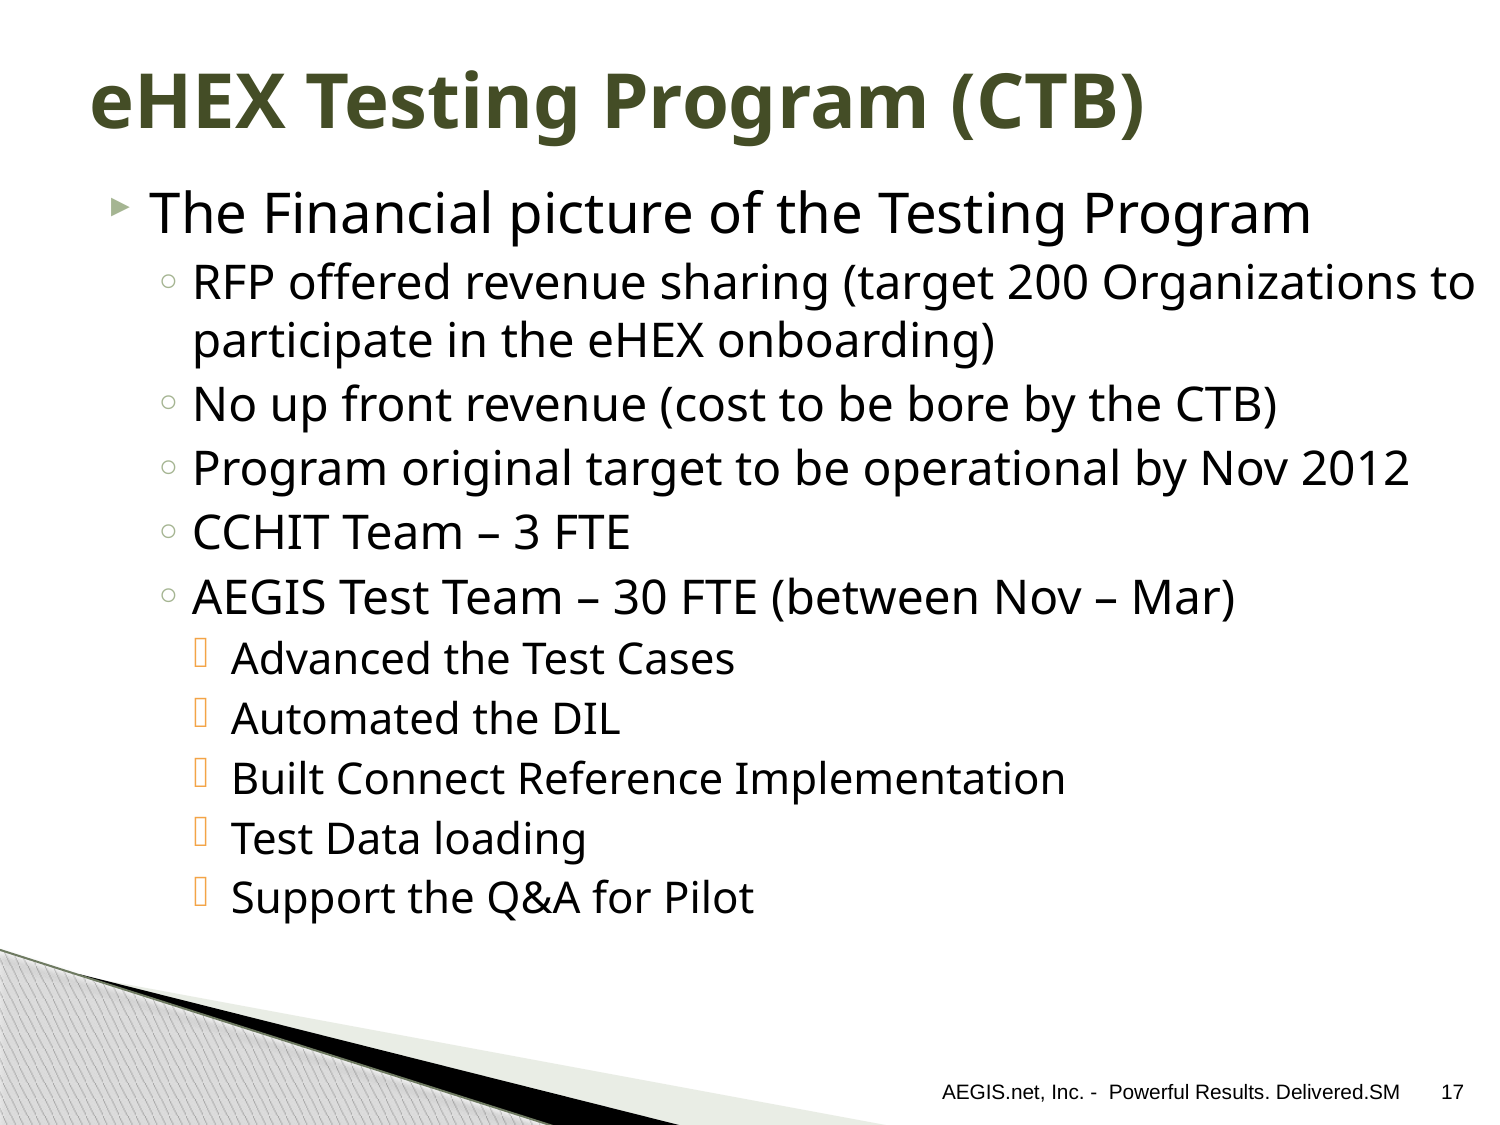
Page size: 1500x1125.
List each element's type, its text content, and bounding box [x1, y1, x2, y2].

footer AEGIS.net, Inc. - Powerful Results. Delivered.SM [595, 1051, 1416, 1112]
title eHEX Testing Program (CTB) [75, 45, 1425, 153]
list The Financial picture of the Testing Program RFP offered revenue sharing (target 200 Organizations to participate in the eHEX onboarding) No up front revenue (cost to be bore by the CTB) Program original target to be operational by Nov 2012 CCHIT Team – 3 FTE AEGIS Test Team – 30 FTE (between Nov – Mar) Advanced the Test Cases Automated the DIL Built Connect Reference Implementation Test Data loading Support the Q&A for Pilot [74, 169, 1500, 1005]
slide_number 17 [1418, 1051, 1479, 1112]
